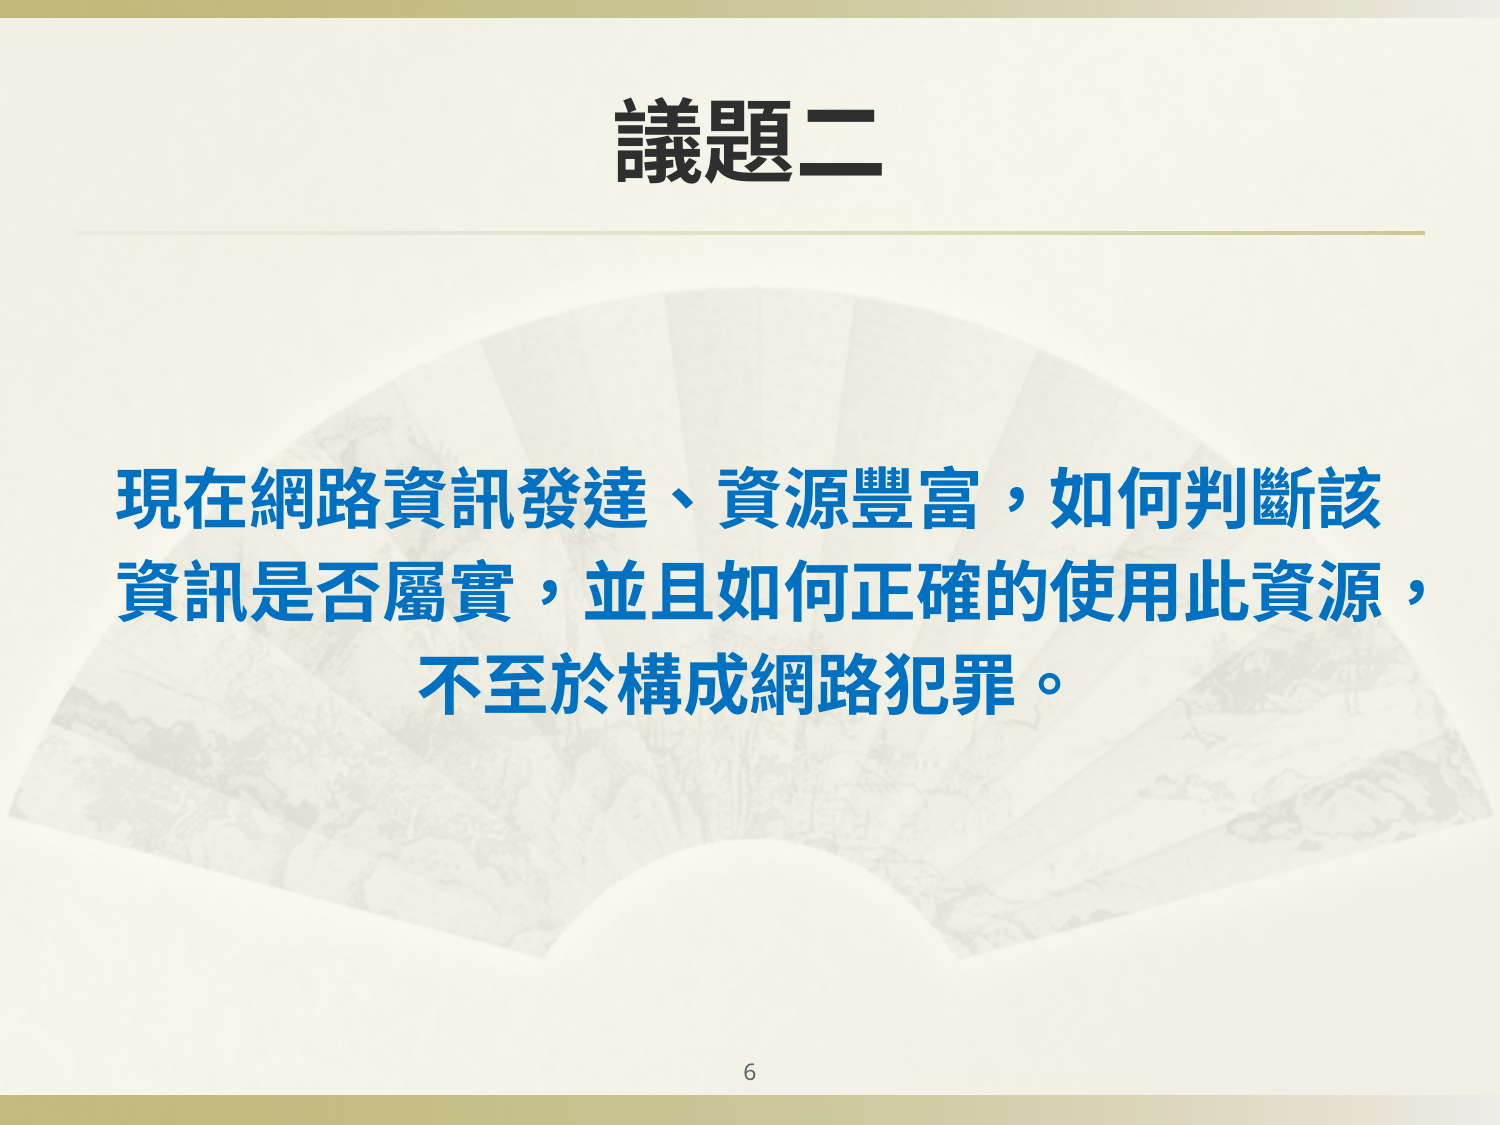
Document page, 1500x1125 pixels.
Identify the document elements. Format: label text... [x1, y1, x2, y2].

list 現在網路資訊發達、資源豐富，如何判斷該 資訊是否屬實，並且如何正確的使用此資源， 不至於構成網路犯罪。 [75, 262, 1425, 1032]
slide_number 6 [675, 1050, 825, 1097]
title 議題二 [75, 45, 1425, 233]
